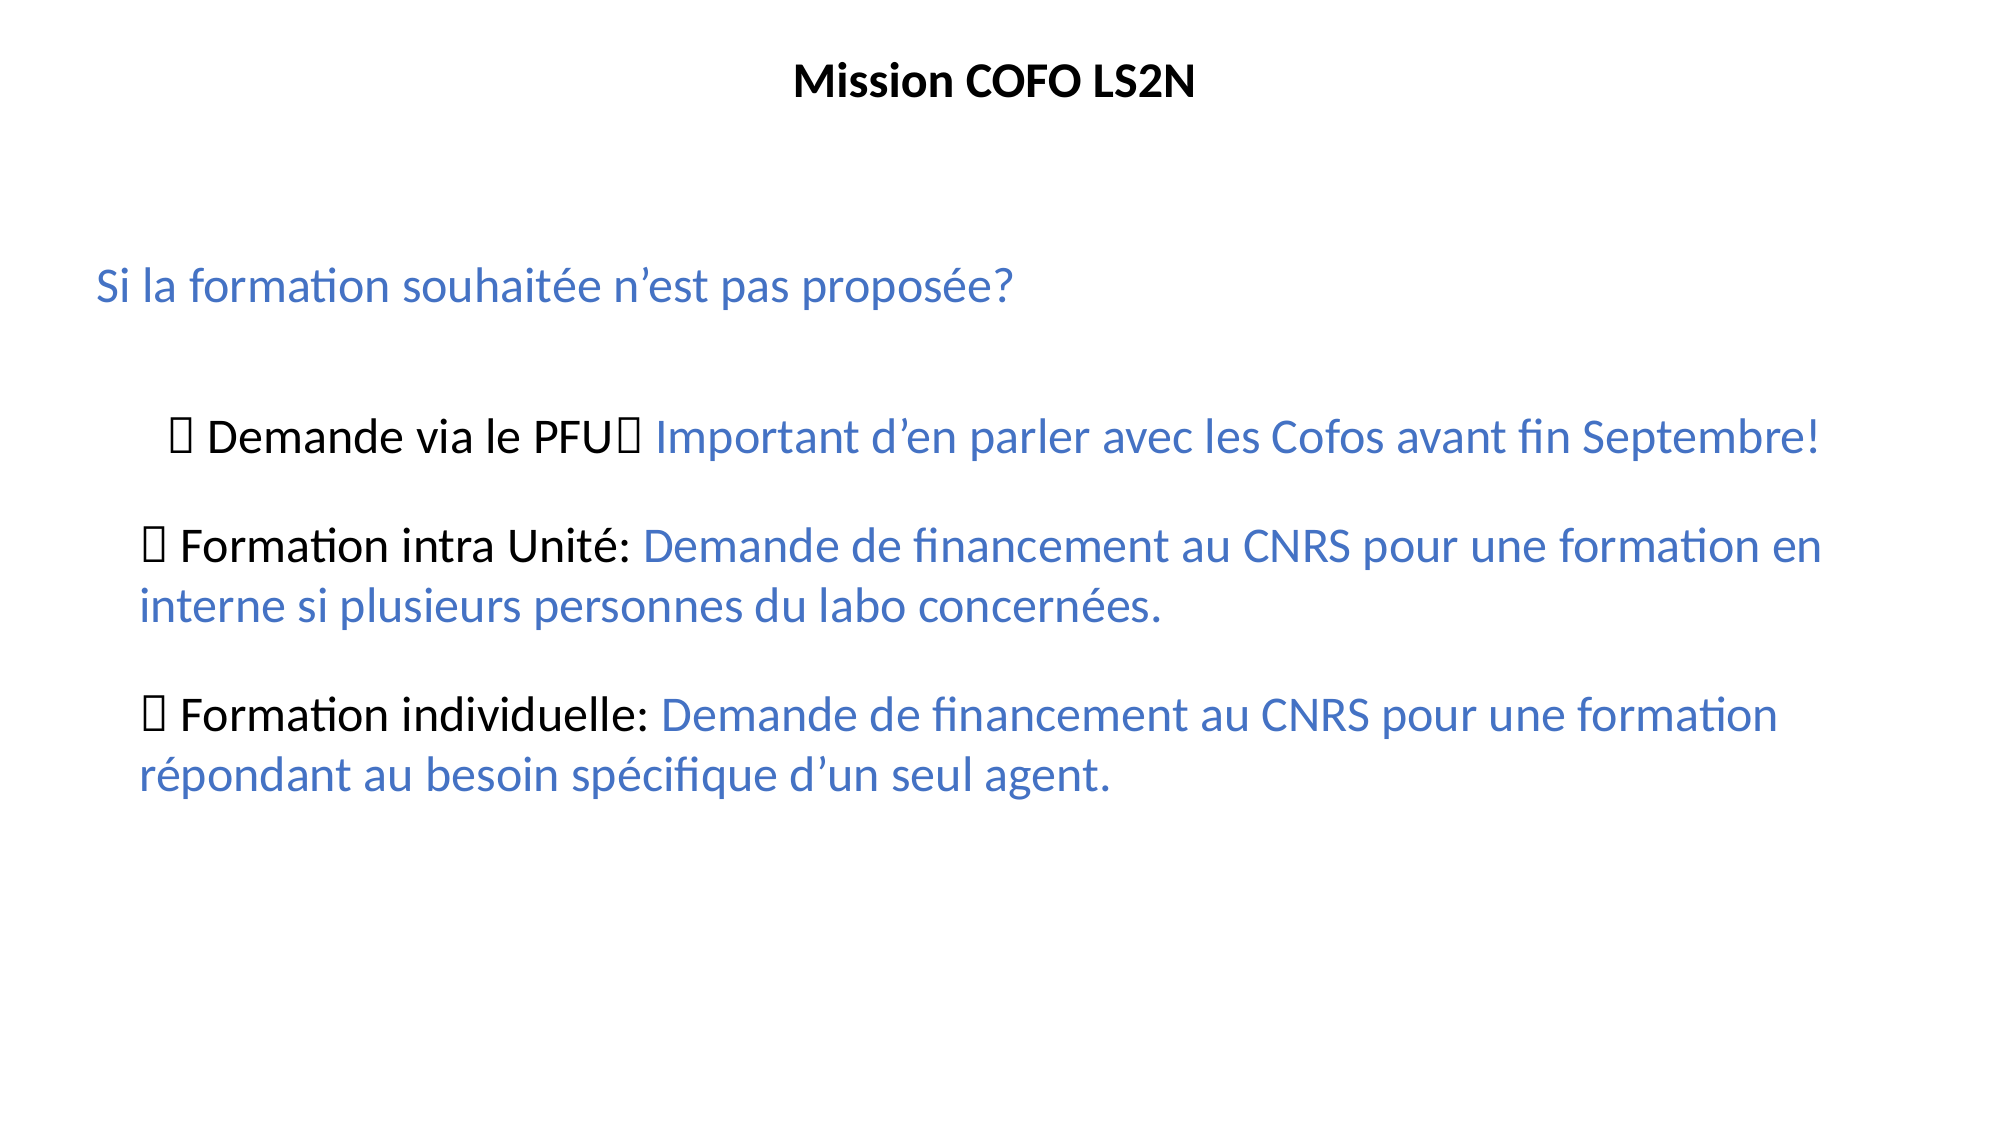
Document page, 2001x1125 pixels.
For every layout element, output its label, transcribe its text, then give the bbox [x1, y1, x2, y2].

text_box Mission COFO LS2N [777, 40, 1212, 116]
text_box  Demande via le PFU Important d’en parler avec les Cofos avant fin Septembre! [151, 396, 1838, 472]
text_box  Formation individuelle: Demande de financement au CNRS pour une formation répondant au besoin spécifique d’un seul agent. [124, 674, 1847, 809]
text_box Si la formation souhaitée n’est pas proposée? [82, 244, 1032, 320]
text_box  Formation intra Unité: Demande de financement au CNRS pour une formation en interne si plusieurs personnes du labo concernées. [124, 505, 1847, 640]
